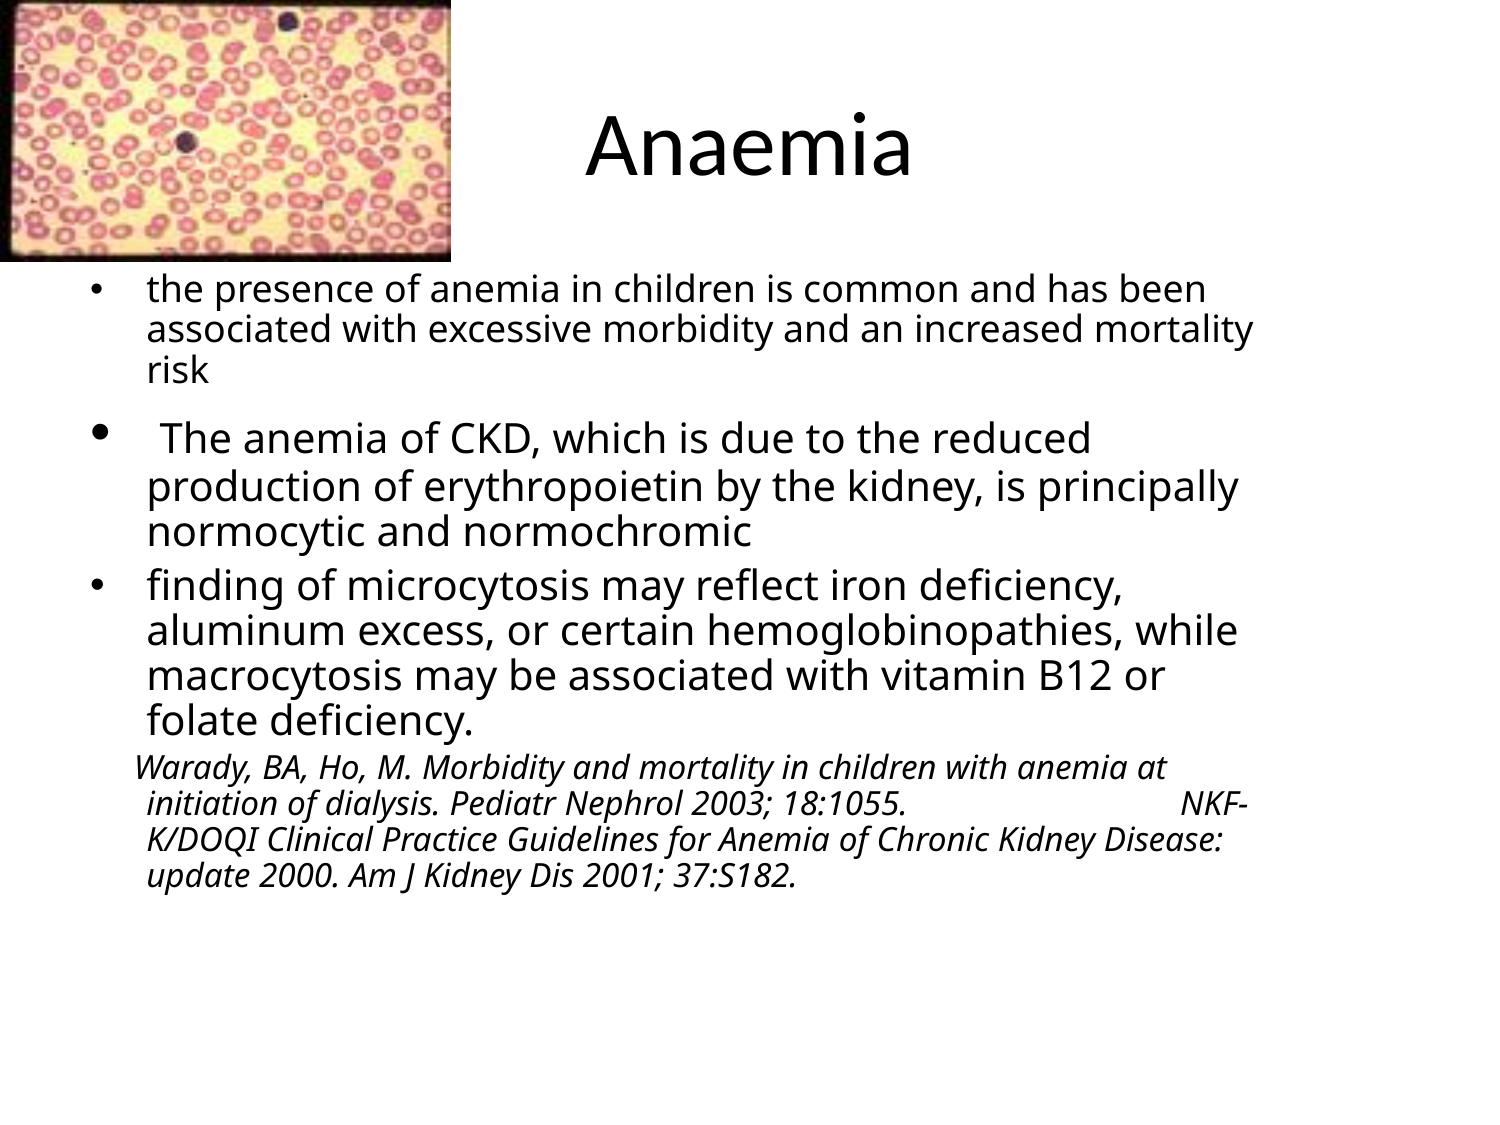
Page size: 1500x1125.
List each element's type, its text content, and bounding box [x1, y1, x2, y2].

picture [0, 0, 451, 262]
title Anaemia [455, 45, 1425, 233]
list the presence of anemia in children is common and has been associated with excessive morbidity and an increased mortality risk The anemia of CKD, which is due to the reduced production of erythropoietin by the kidney, is principally normocytic and normochromic finding of microcytosis may reflect iron deficiency, aluminum excess, or certain hemoglobinopathies, while macrocytosis may be associated with vitamin B12 or folate deficiency. Warady, BA, Ho, M. Morbidity and mortality in children with anemia at initiation of dialysis. Pediatr Nephrol 2003; 18:1055. NKF-K/DOQI Clinical Practice Guidelines for Anemia of Chronic Kidney Disease: update 2000. Am J Kidney Dis 2001; 37:S182. [75, 262, 1300, 1062]
